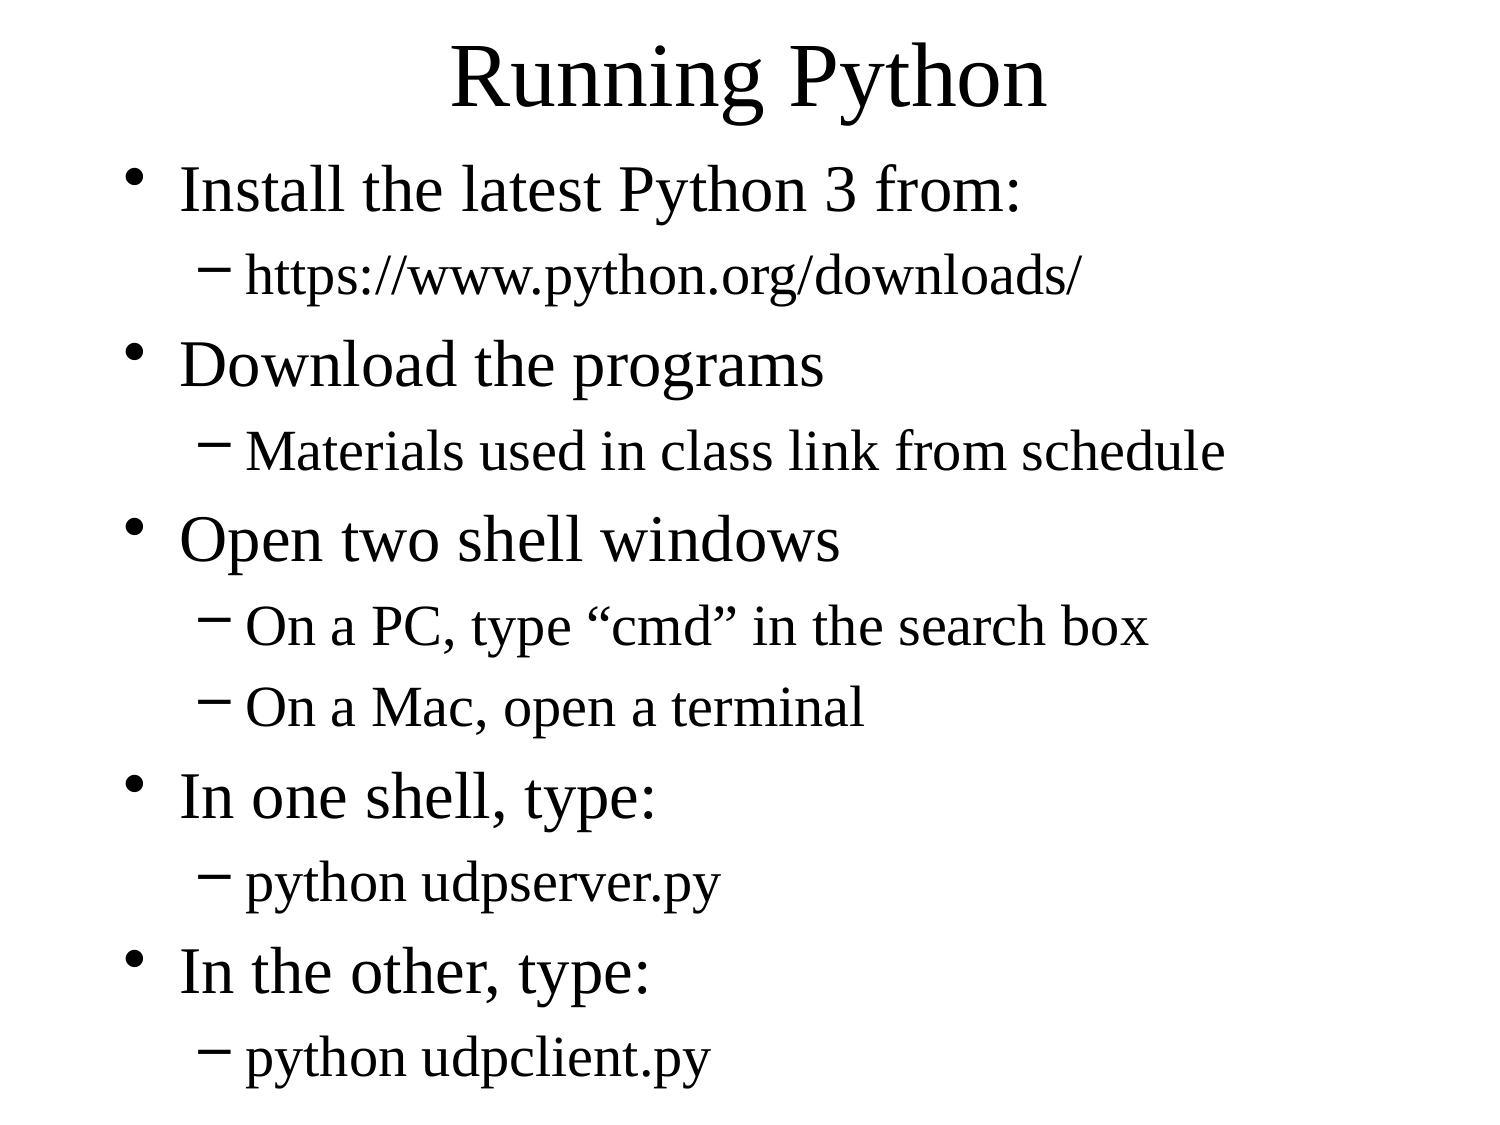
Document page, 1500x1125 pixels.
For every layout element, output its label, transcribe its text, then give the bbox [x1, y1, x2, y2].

title Running Python [112, 1, 1388, 138]
list Install the latest Python 3 from: https://www.python.org/downloads/ Download the programs Materials used in class link from schedule Open two shell windows On a PC, type “cmd” in the search box On a Mac, open a terminal In one shell, type: python udpserver.py In the other, type: python udpclient.py [108, 137, 1384, 813]
